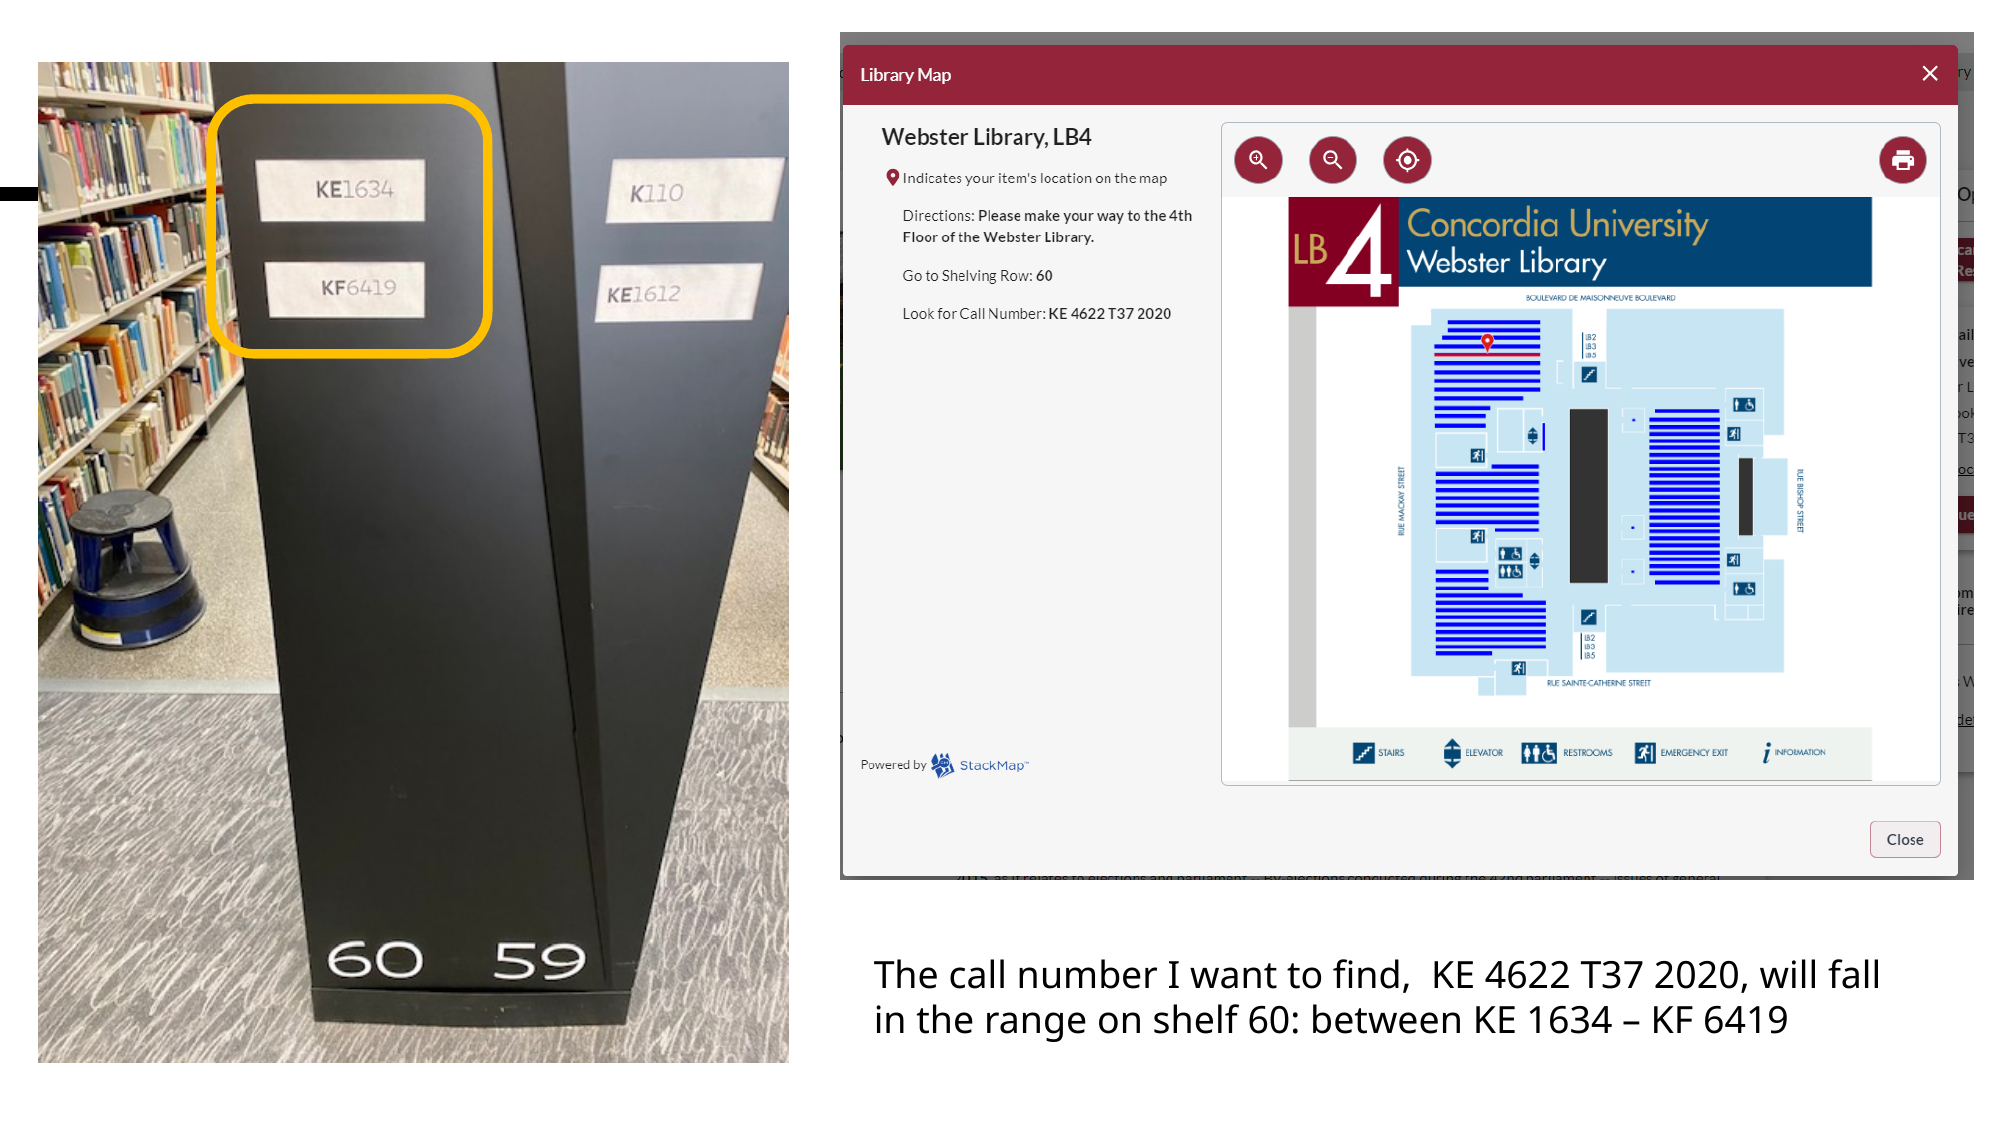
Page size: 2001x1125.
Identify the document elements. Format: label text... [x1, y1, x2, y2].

text_box The call number I want to find, KE 4622 T37 2020, will fall in the range on shelf 60: between KE 1634 – KF 6419 [859, 943, 1916, 1049]
picture [840, 32, 1974, 880]
picture [38, 62, 789, 1063]
